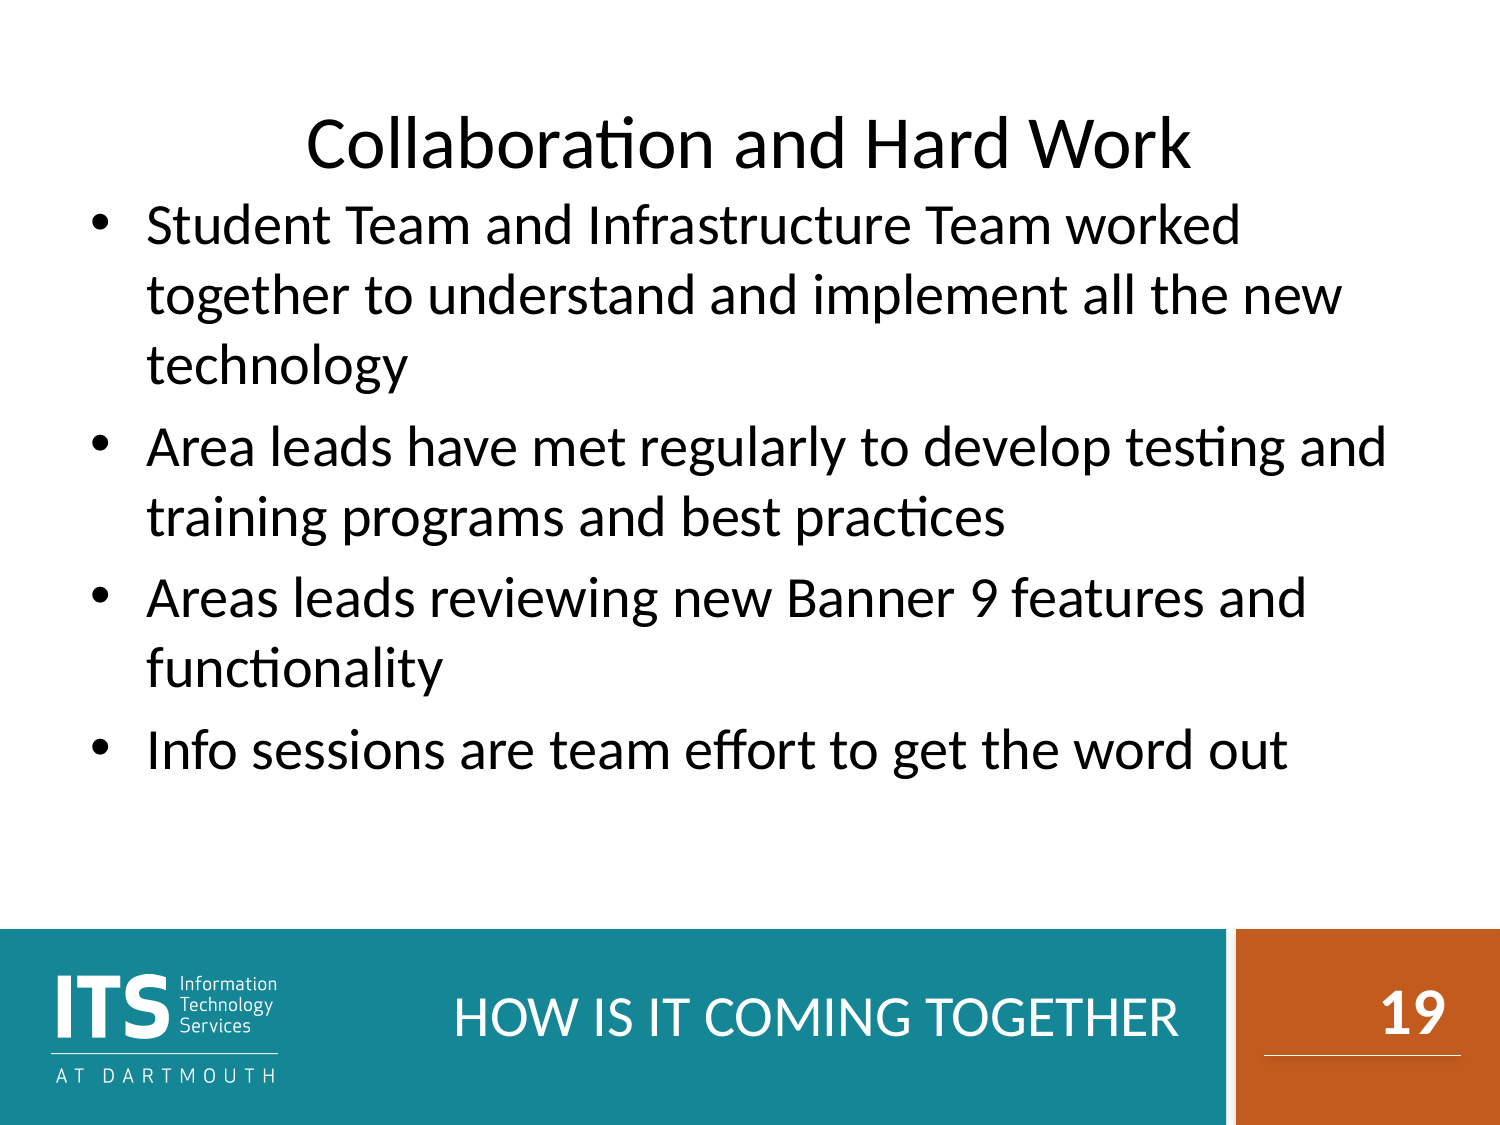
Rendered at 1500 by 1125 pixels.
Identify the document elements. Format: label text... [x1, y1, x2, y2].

slide_number 19 [1263, 972, 1462, 1056]
picture [51, 974, 278, 1083]
list Student Team and Infrastructure Team worked together to understand and implement all the new technology Area leads have met regularly to develop testing and training programs and best practices Areas leads reviewing new Banner 9 features and functionality Info sessions are team effort to get the word out [75, 233, 1425, 872]
title Collaboration and Hard Work [75, 45, 1425, 233]
footer How Is It Coming Together [327, 972, 1196, 1056]
